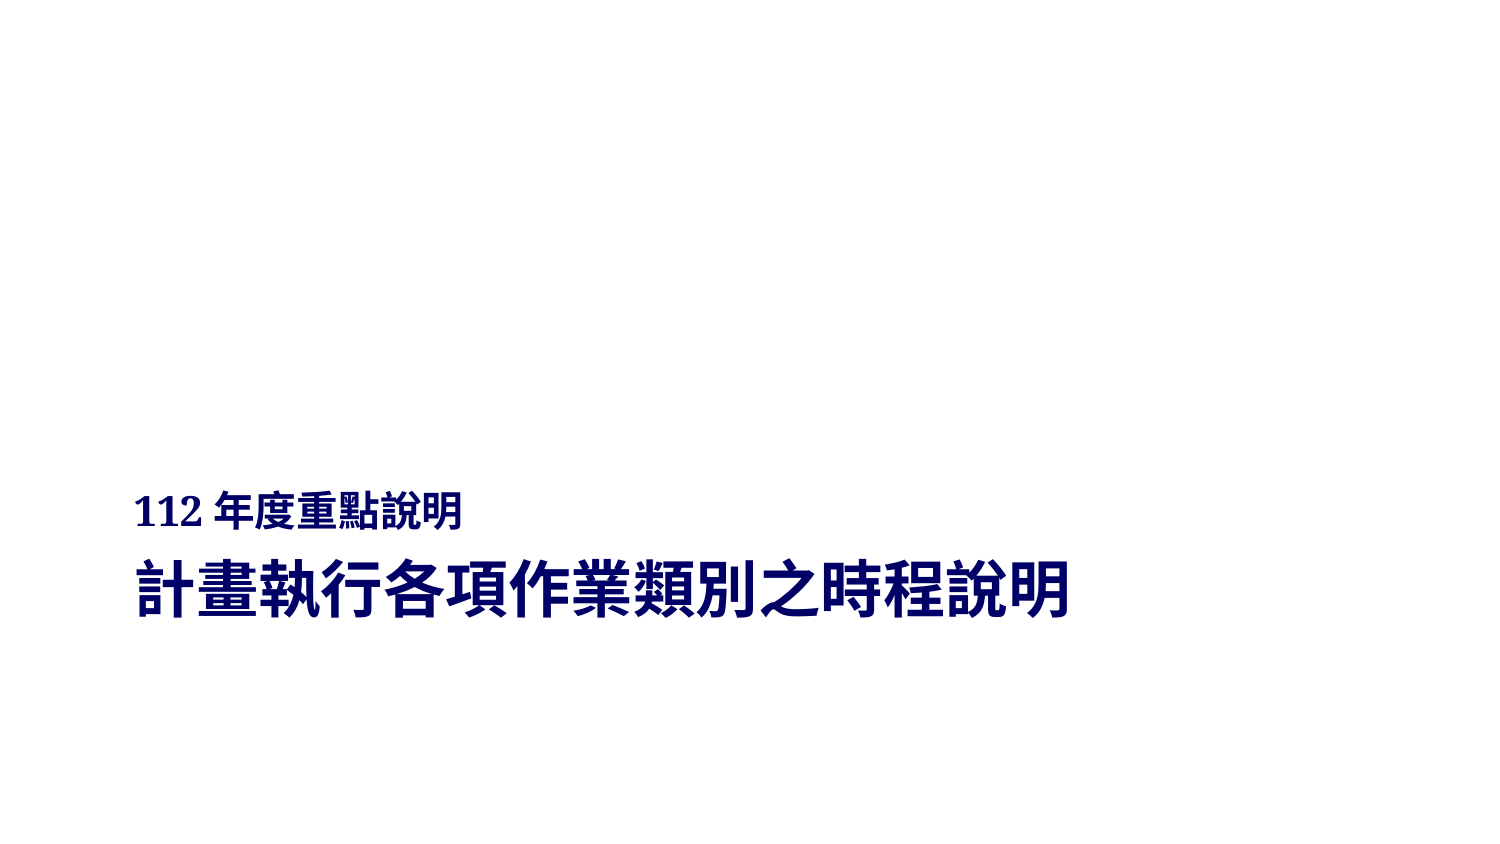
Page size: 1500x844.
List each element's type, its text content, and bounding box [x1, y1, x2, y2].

title 計畫執行各項作業類別之時程說明 [118, 543, 1394, 710]
list 112年度重點說明 [118, 357, 1394, 543]
